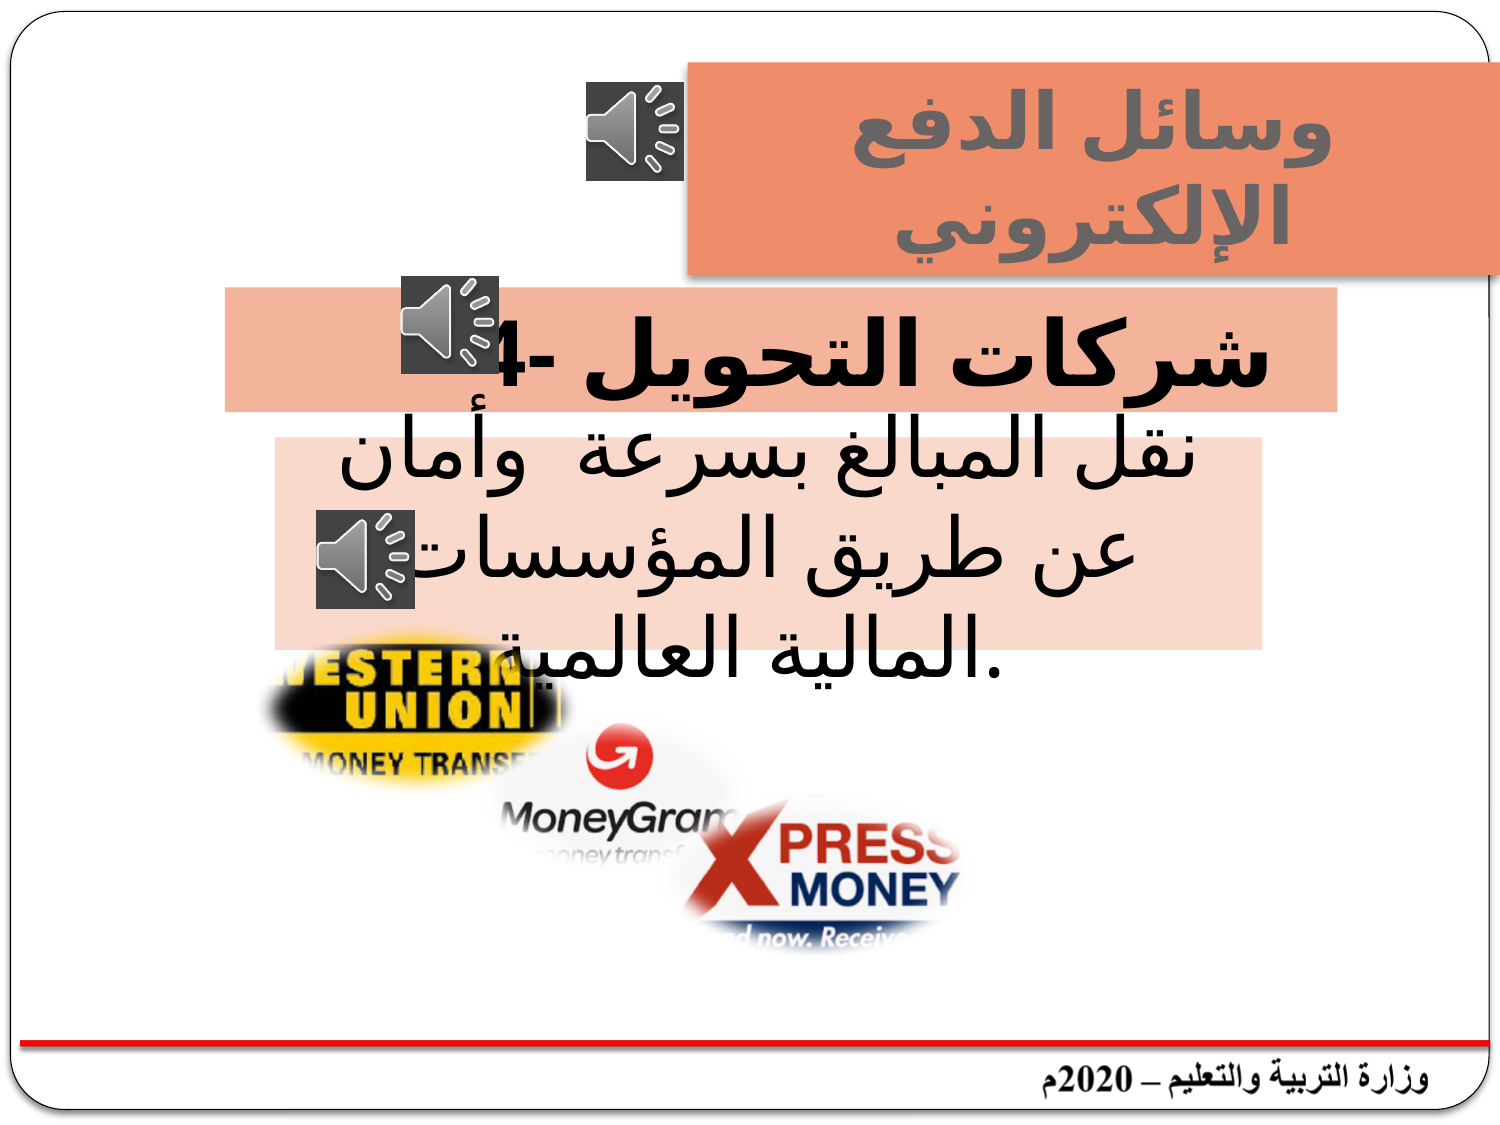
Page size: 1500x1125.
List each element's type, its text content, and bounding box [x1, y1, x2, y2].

title وسائل الدفع الإلكتروني [687, 62, 1500, 275]
picture [249, 618, 983, 961]
text_box 4- شركات التحويل [224, 287, 1338, 413]
picture [584, 81, 686, 182]
picture [399, 274, 501, 376]
picture [315, 509, 416, 610]
text_box نقل المبالغ بسرعة وأمان عن طريق المؤسسات المالية العالمية. [274, 436, 1263, 651]
picture [13, 1037, 1497, 1125]
